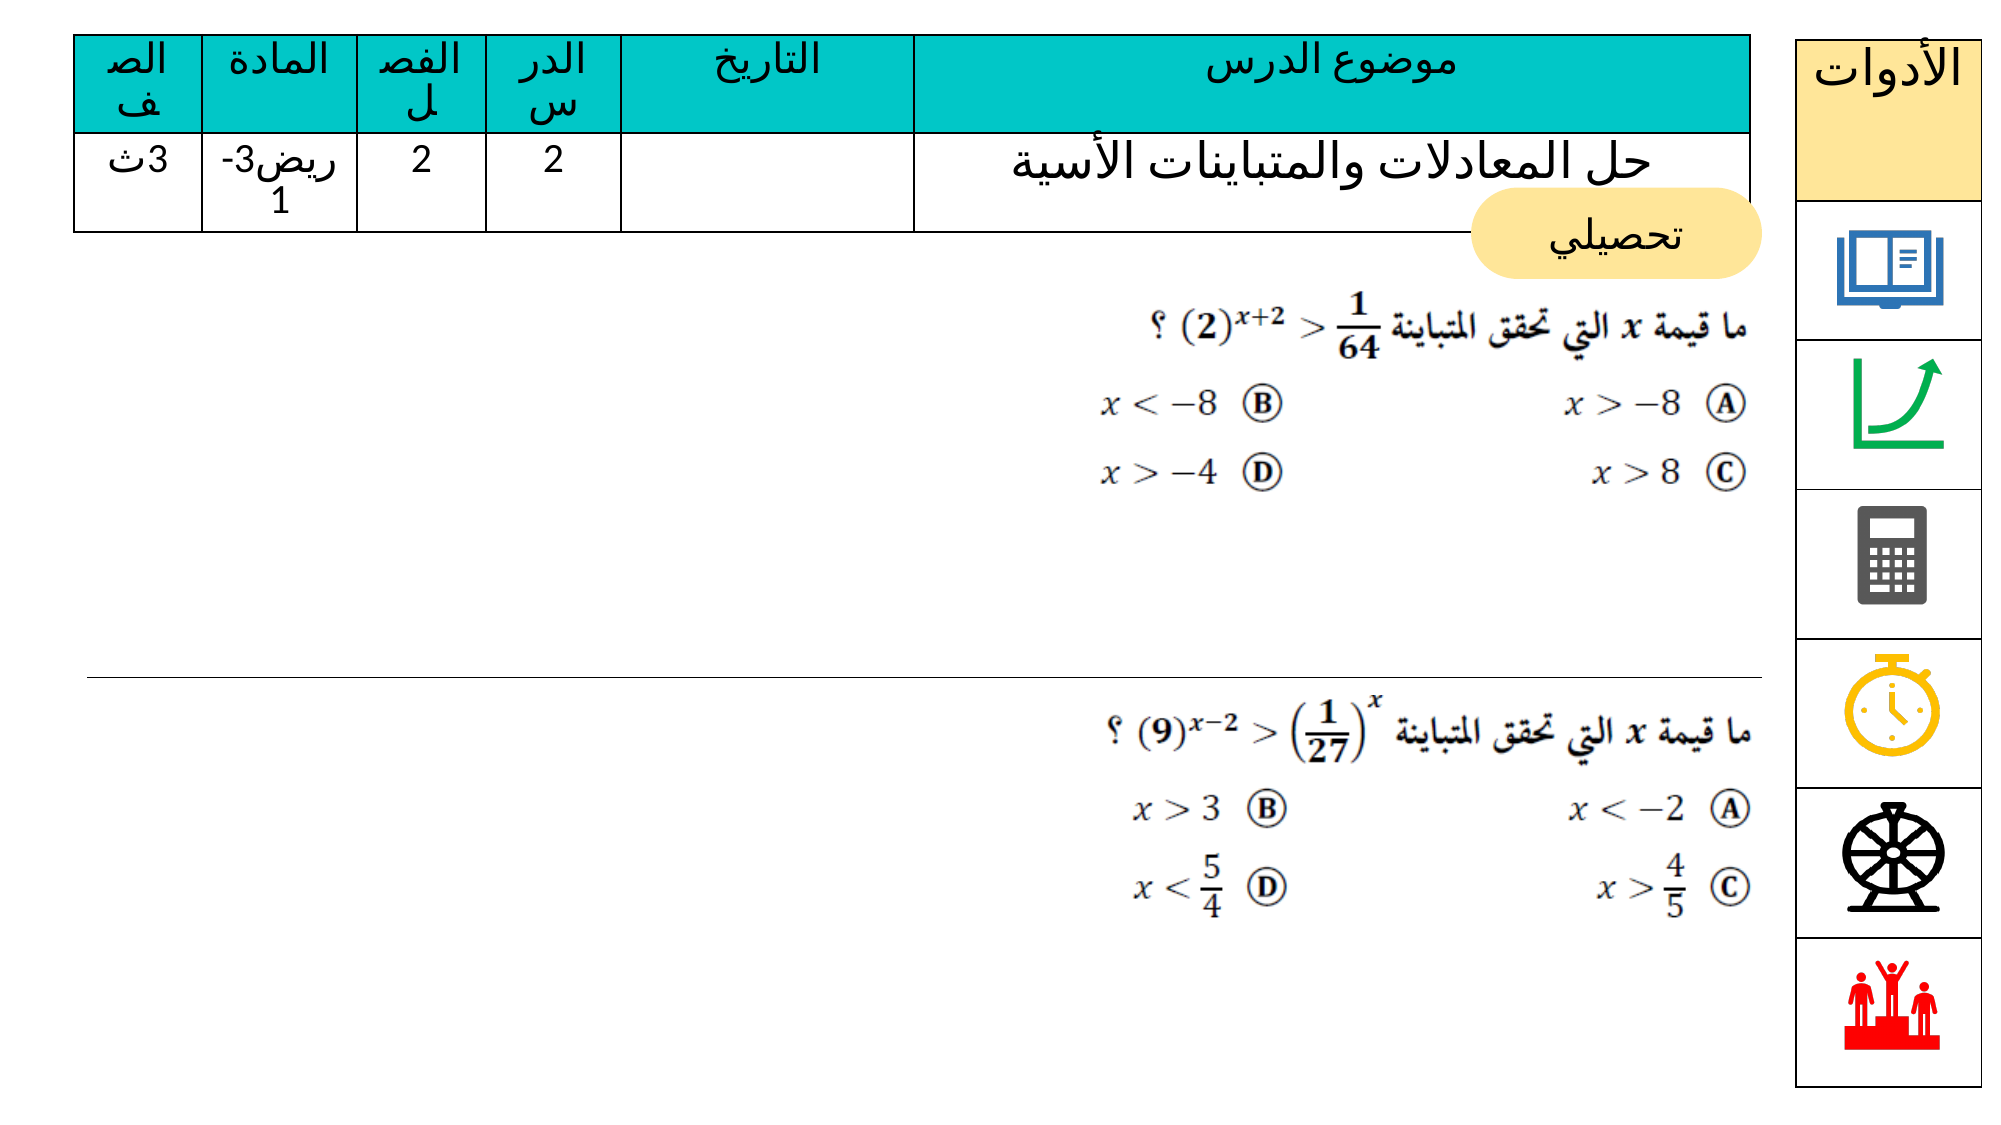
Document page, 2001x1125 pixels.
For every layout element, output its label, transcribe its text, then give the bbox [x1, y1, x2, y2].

picture [1835, 340, 1962, 467]
picture [1088, 695, 1763, 938]
picture [1832, 211, 1948, 327]
picture [999, 279, 1757, 520]
picture [1825, 642, 1959, 768]
picture [1833, 496, 1951, 614]
picture [1835, 948, 1949, 1062]
text_box تحصيلي [1470, 186, 1764, 279]
picture [1827, 802, 1961, 912]
